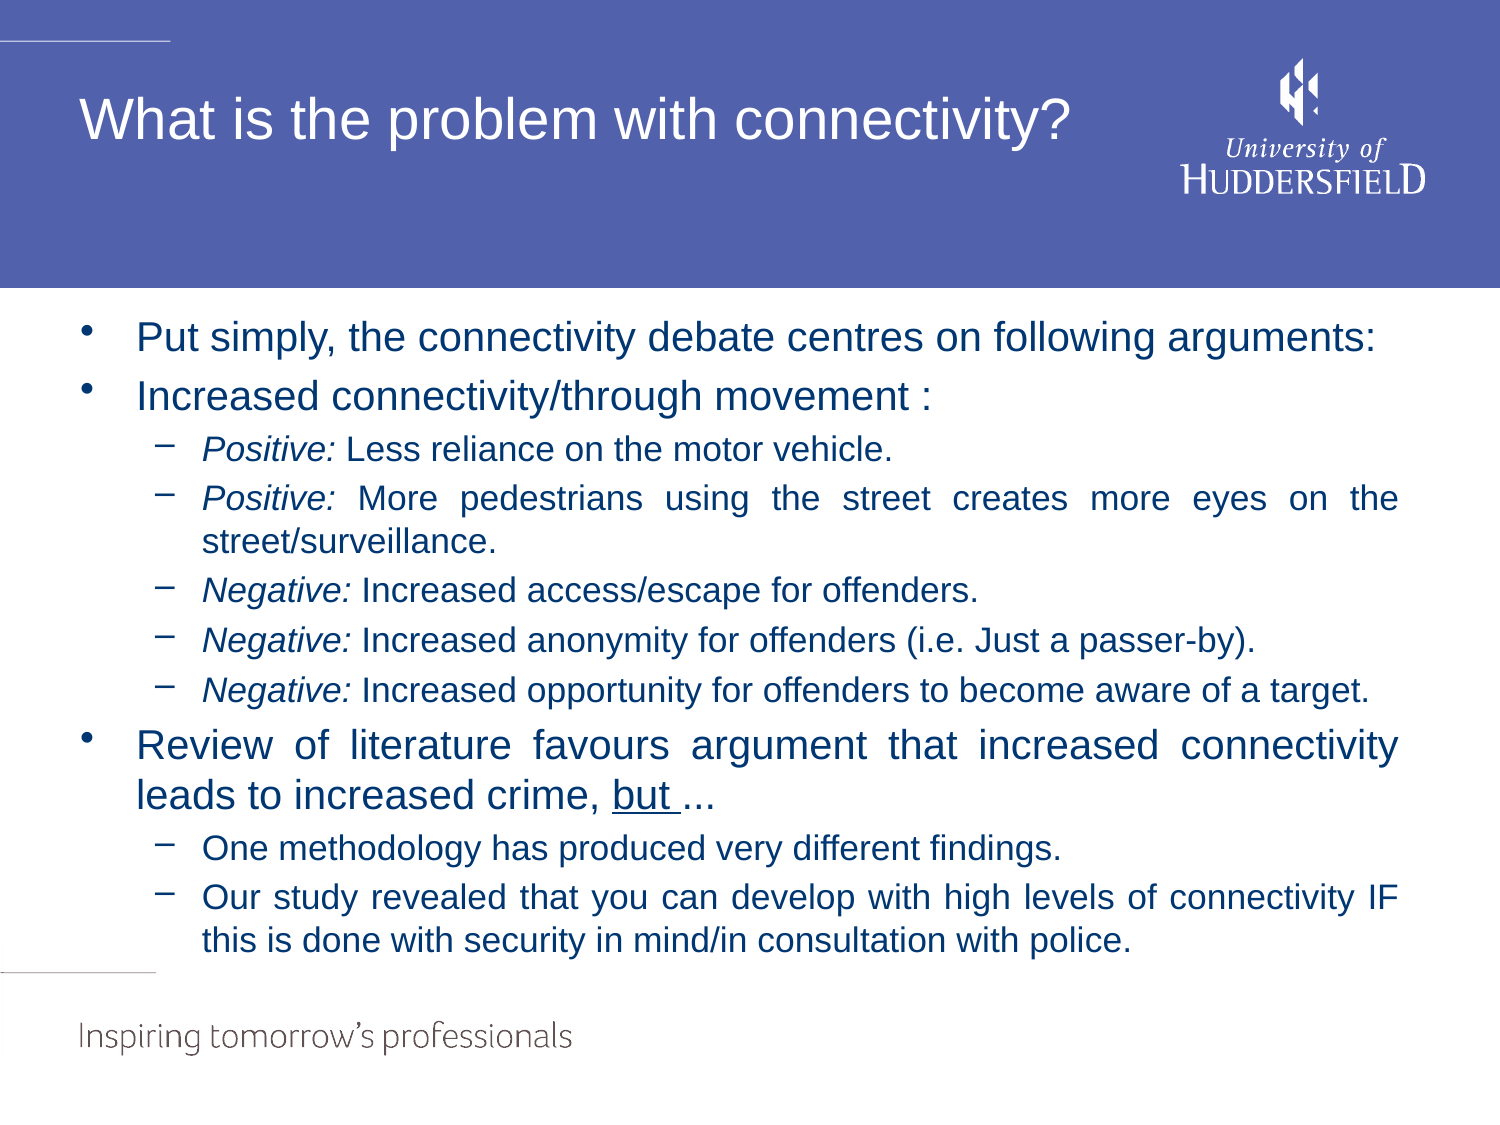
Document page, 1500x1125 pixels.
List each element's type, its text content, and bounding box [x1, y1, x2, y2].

list Put simply, the connectivity debate centres on following arguments: Increased connectivity/through movement : Positive: Less reliance on the motor vehicle. Positive: More pedestrians using the street creates more eyes on the street/surveillance. Negative: Increased access/escape for offenders. Negative: Increased anonymity for offenders (i.e. Just a passer-by). Negative: Increased opportunity for offenders to become aware of a target. Review of literature favours argument that increased connectivity leads to increased crime, but ... One methodology has produced very different findings. Our study revealed that you can develop with high levels of connectivity IF this is done with security in mind/in consultation with police. [64, 302, 1416, 929]
picture [0, 0, 1500, 288]
title What is the problem with connectivity? [64, 42, 1416, 191]
picture [0, 944, 591, 1059]
